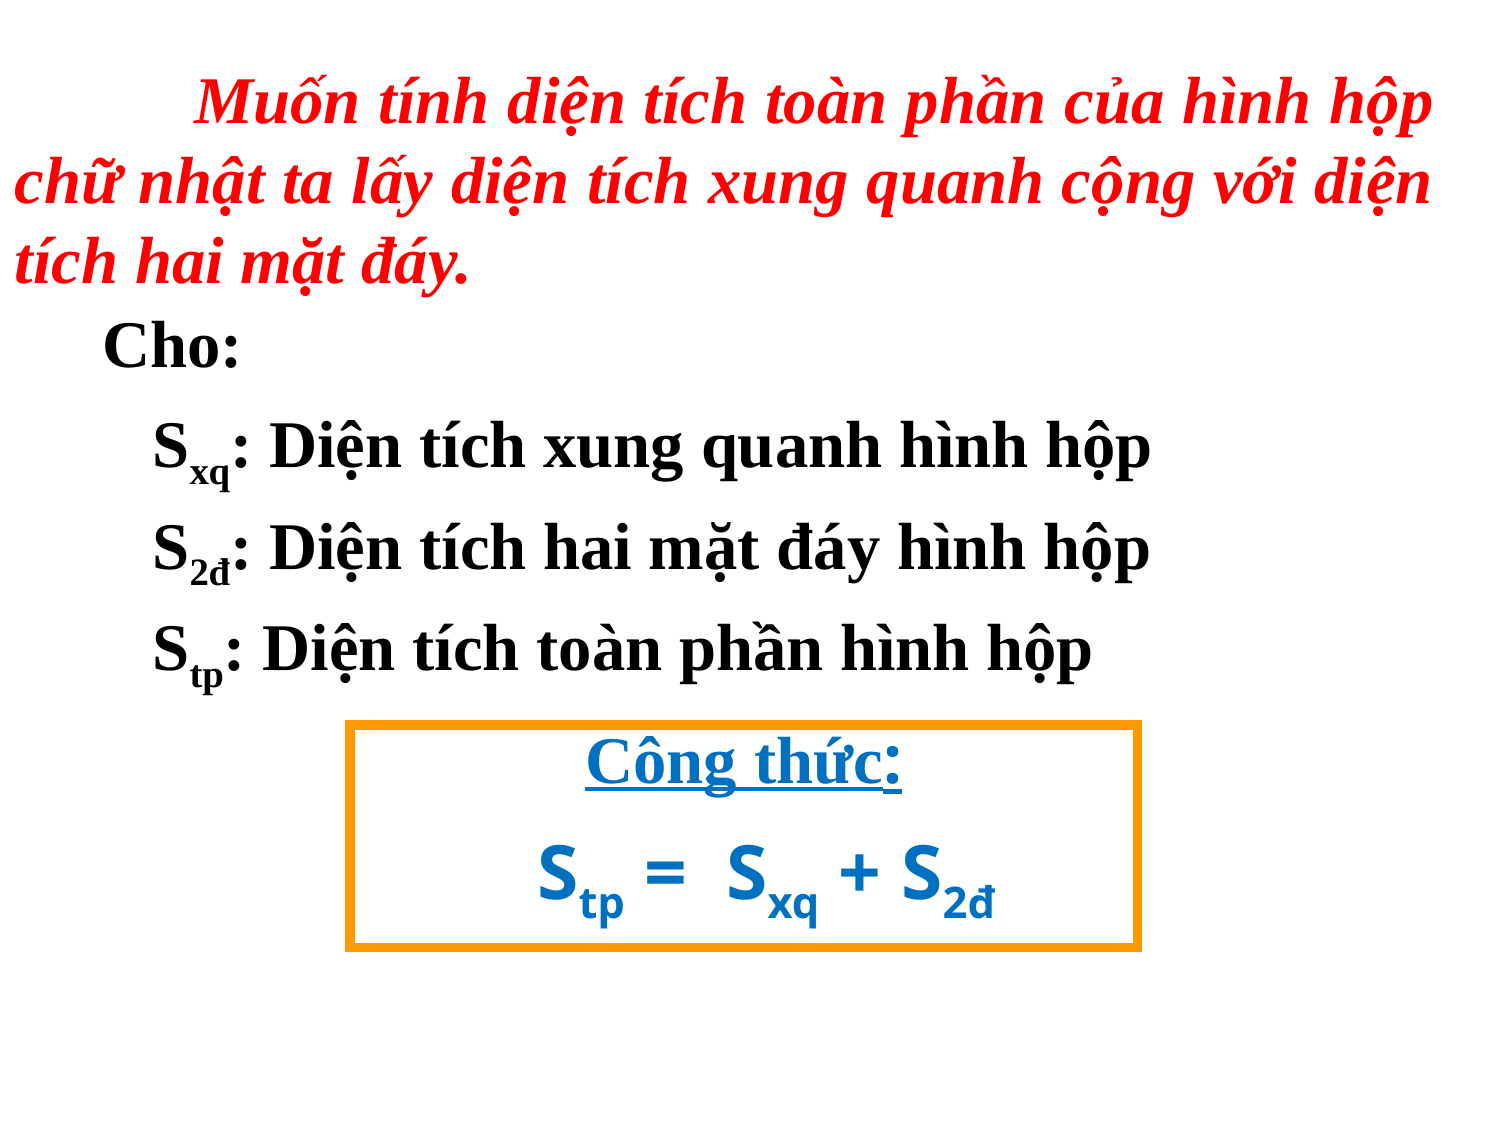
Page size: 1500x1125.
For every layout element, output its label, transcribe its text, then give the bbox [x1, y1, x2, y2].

text_box Muốn tính diện tích toàn phần của hình hộp chữ nhật ta lấy diện tích xung quanh cộng với diện tích hai mặt đáy. [0, 49, 1450, 305]
text_box Công thức: Stp = Sxq + S2đ [350, 724, 1138, 948]
text_box Cho: Sxq: Diện tích xung quanh hình hộp S2đ: Diện tích hai mặt đáy hình hộp Stp: Diện tích toàn phần hình hộp [87, 312, 1338, 692]
